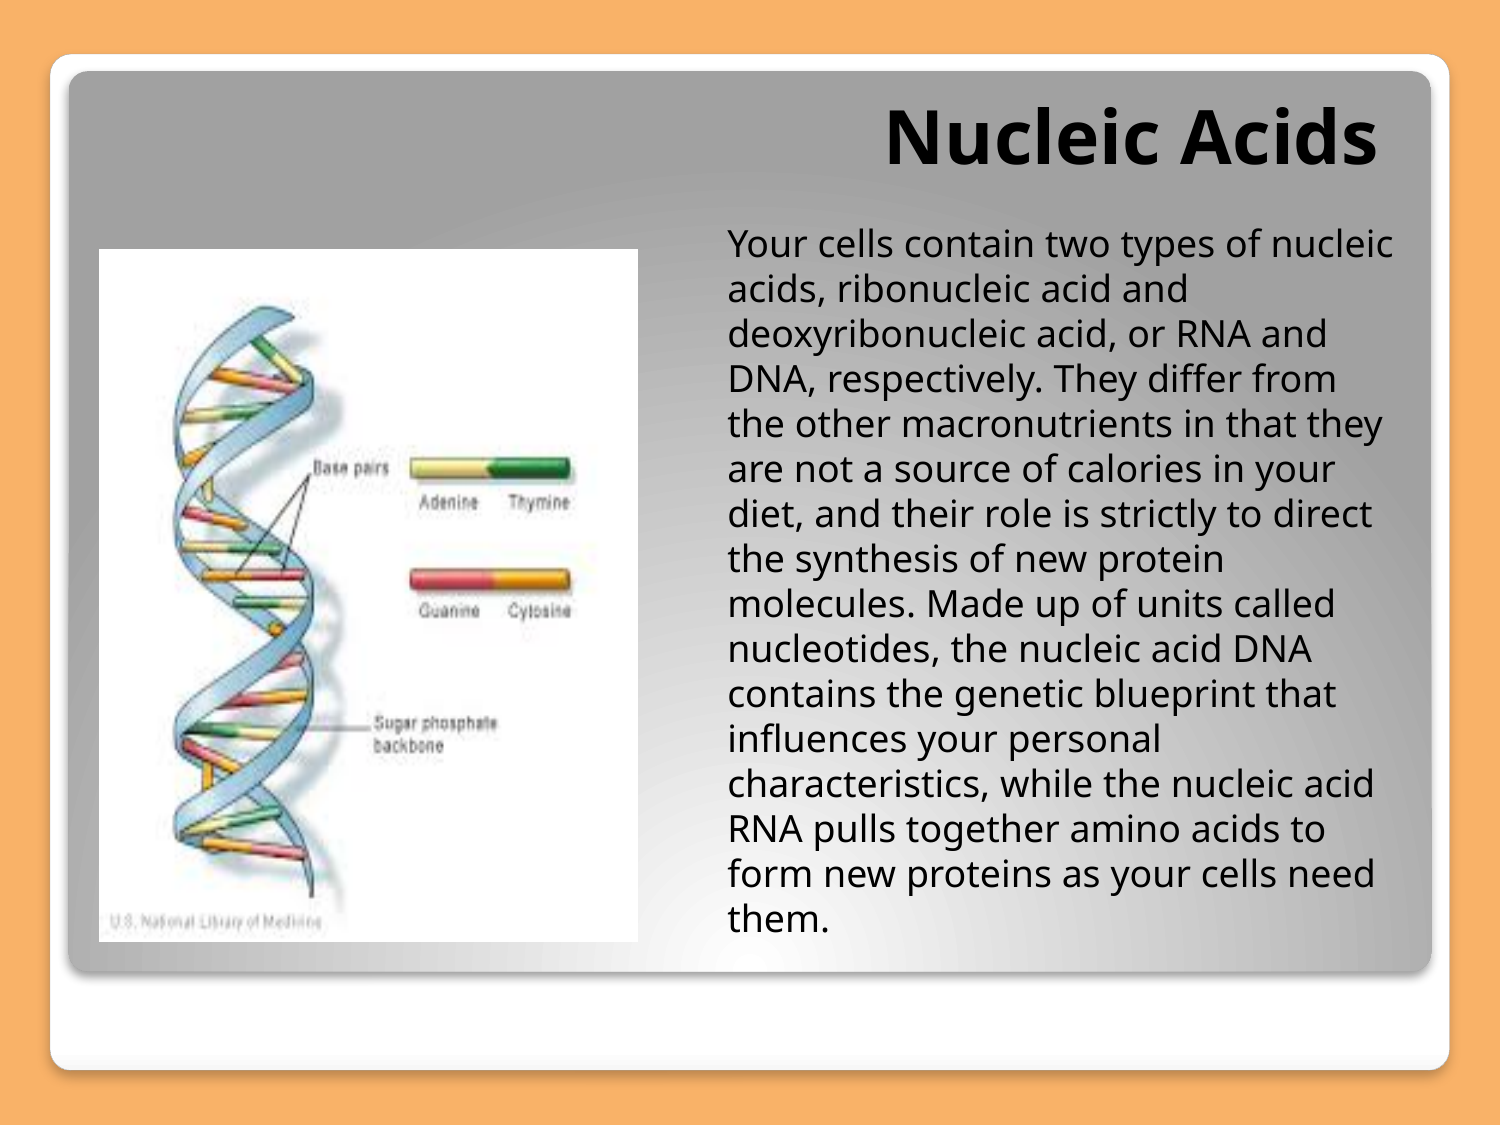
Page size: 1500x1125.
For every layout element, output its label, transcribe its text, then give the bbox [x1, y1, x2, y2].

text_box Your cells contain two types of nucleic acids, ribonucleic acid and deoxyribonucleic acid, or RNA and DNA, respectively. They differ from the other macronutrients in that they are not a source of calories in your diet, and their role is strictly to direct the synthesis of new protein molecules. Made up of units called nucleotides, the nucleic acid DNA contains the genetic blueprint that influences your personal characteristics, while the nucleic acid RNA pulls together amino acids to form new proteins as your cells need them. [712, 212, 1410, 948]
picture [99, 249, 638, 942]
title Nucleic Acids [106, 75, 1394, 188]
